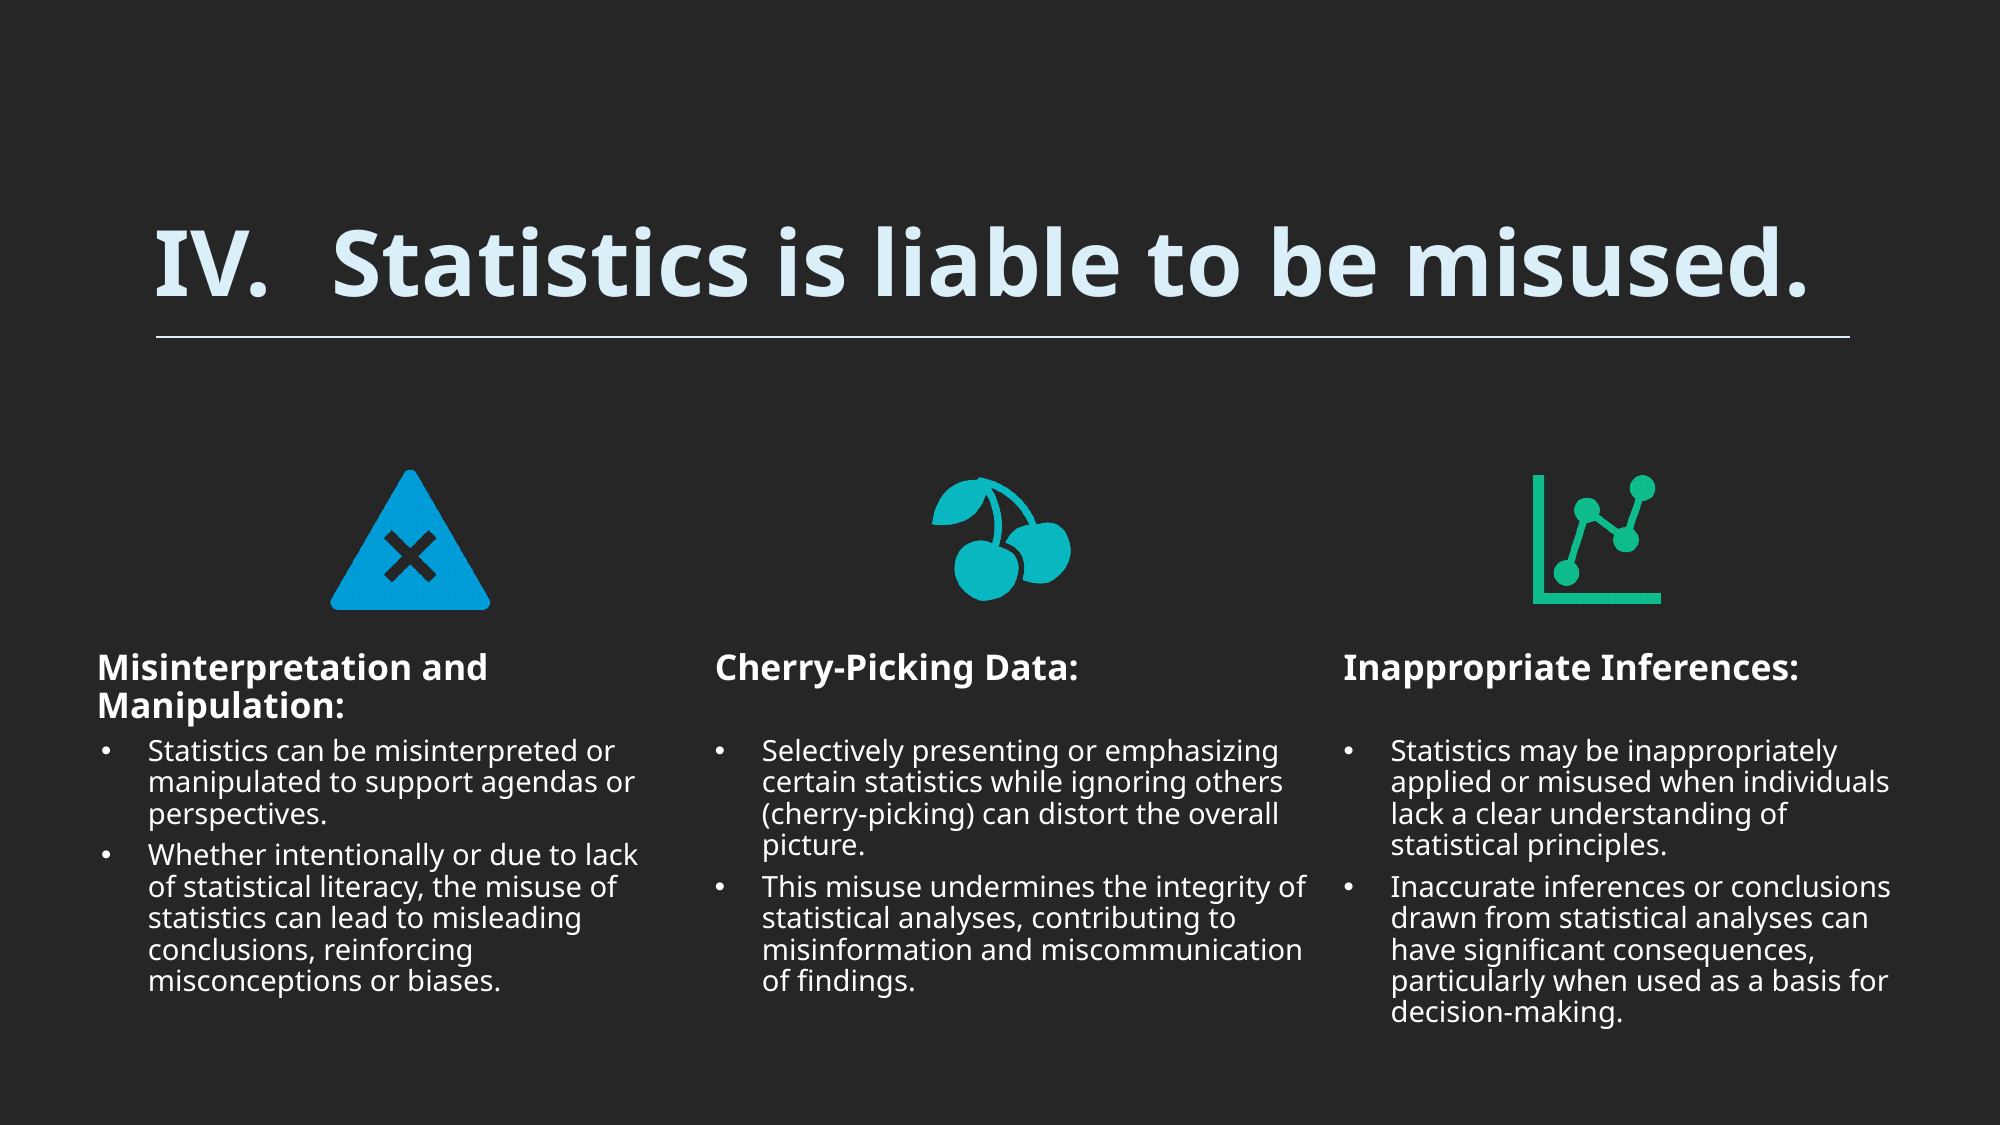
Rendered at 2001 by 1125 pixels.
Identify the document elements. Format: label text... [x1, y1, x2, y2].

text_box [321, 450, 499, 629]
text_box Statistics can be misinterpreted or manipulated to support agendas or perspectives. Whether intentionally or due to lack of statistical literacy, the misuse of statistics can lead to misleading conclusions, reinforcing misconceptions or biases. [100, 736, 663, 971]
text_box [1507, 450, 1685, 629]
title Statistics is liable to be misused. [139, 143, 1850, 322]
text_box [914, 450, 1092, 629]
text_box Inappropriate Inferences: [1343, 650, 1849, 726]
text_box Selectively presenting or emphasizing certain statistics while ignoring others (cherry-picking) can distort the overall picture. This misuse undermines the integrity of statistical analyses, contributing to misinformation and miscommunication of findings. [714, 736, 1314, 971]
text_box [0, 0, 2000, 1125]
text_box Cherry-Picking Data: [714, 650, 1220, 726]
text_box Statistics may be inappropriately applied or misused when individuals lack a clear understanding of statistical principles. Inaccurate inferences or conclusions drawn from statistical analyses can have significant consequences, particularly when used as a basis for decision-making. [1343, 736, 1919, 971]
text_box Misinterpretation and Manipulation: [96, 650, 654, 726]
